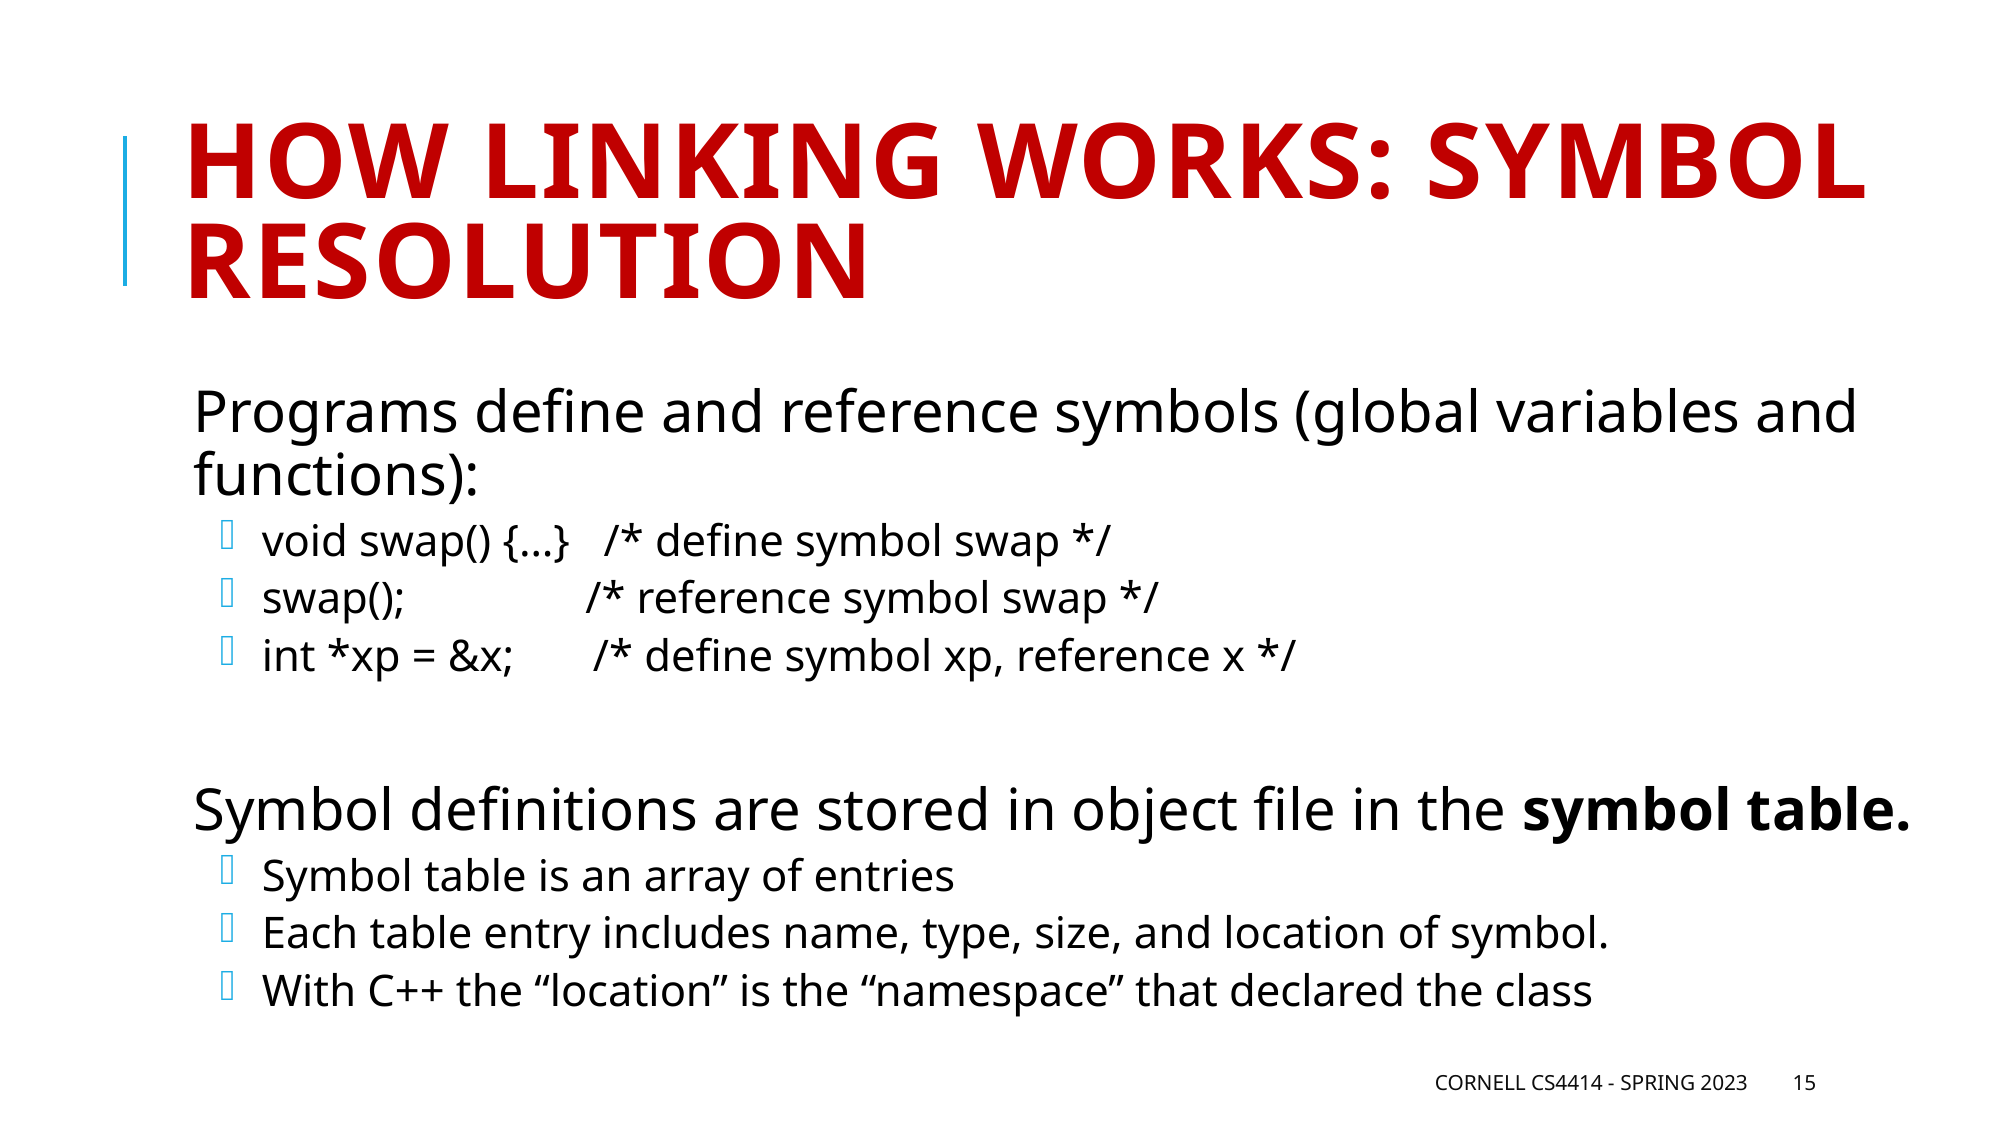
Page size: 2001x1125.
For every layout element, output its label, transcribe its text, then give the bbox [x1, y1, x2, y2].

list Programs define and reference symbols (global variables and functions): void swap() {…} /* define symbol swap */ swap(); /* reference symbol swap */ int *xp = &x; /* define symbol xp, reference x */ Symbol definitions are stored in object file in the symbol table. Symbol table is an array of entries Each table entry includes name, type, size, and location of symbol. With C++ the “location” is the “namespace” that declared the class [168, 375, 1938, 1035]
slide_number 15 [1777, 1061, 1938, 1107]
title How linking works: Symbol resolution [168, 96, 1914, 342]
footer Cornell CS4414 - Spring 2023 [794, 1061, 1763, 1107]
